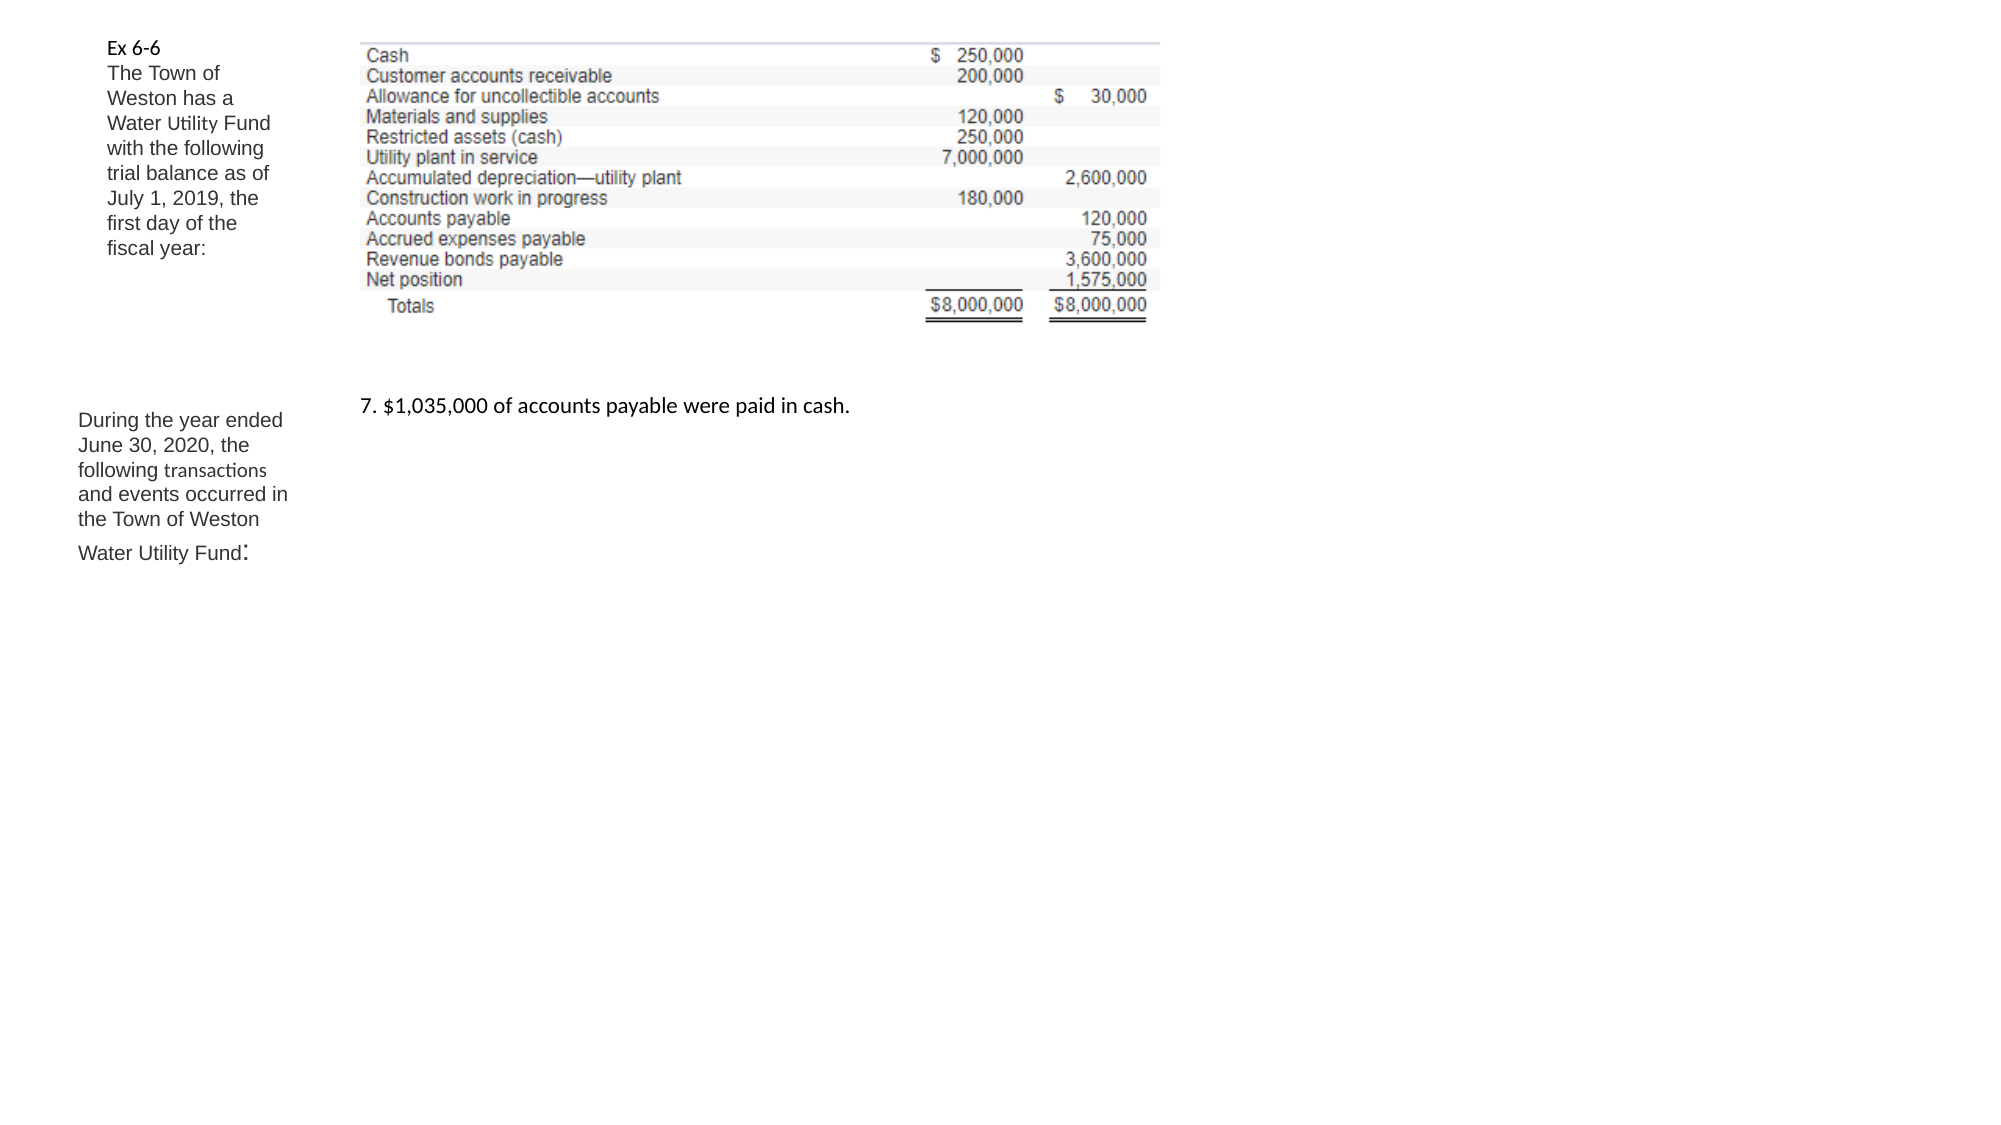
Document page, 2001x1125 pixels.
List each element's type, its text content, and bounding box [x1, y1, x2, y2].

picture [360, 42, 1162, 324]
text_box Ex 6-6 The Town of Weston has a Water Utility Fund with the following trial balance as of July 1, 2019, the first day of the fiscal year: [92, 25, 294, 297]
text_box During the year ended June 30, 2020, the following transactions and events occurred in the Town of Weston Water Utility Fund: [63, 398, 313, 574]
text_box 7. $1,035,000 of accounts payable were paid in cash. [345, 382, 1741, 425]
